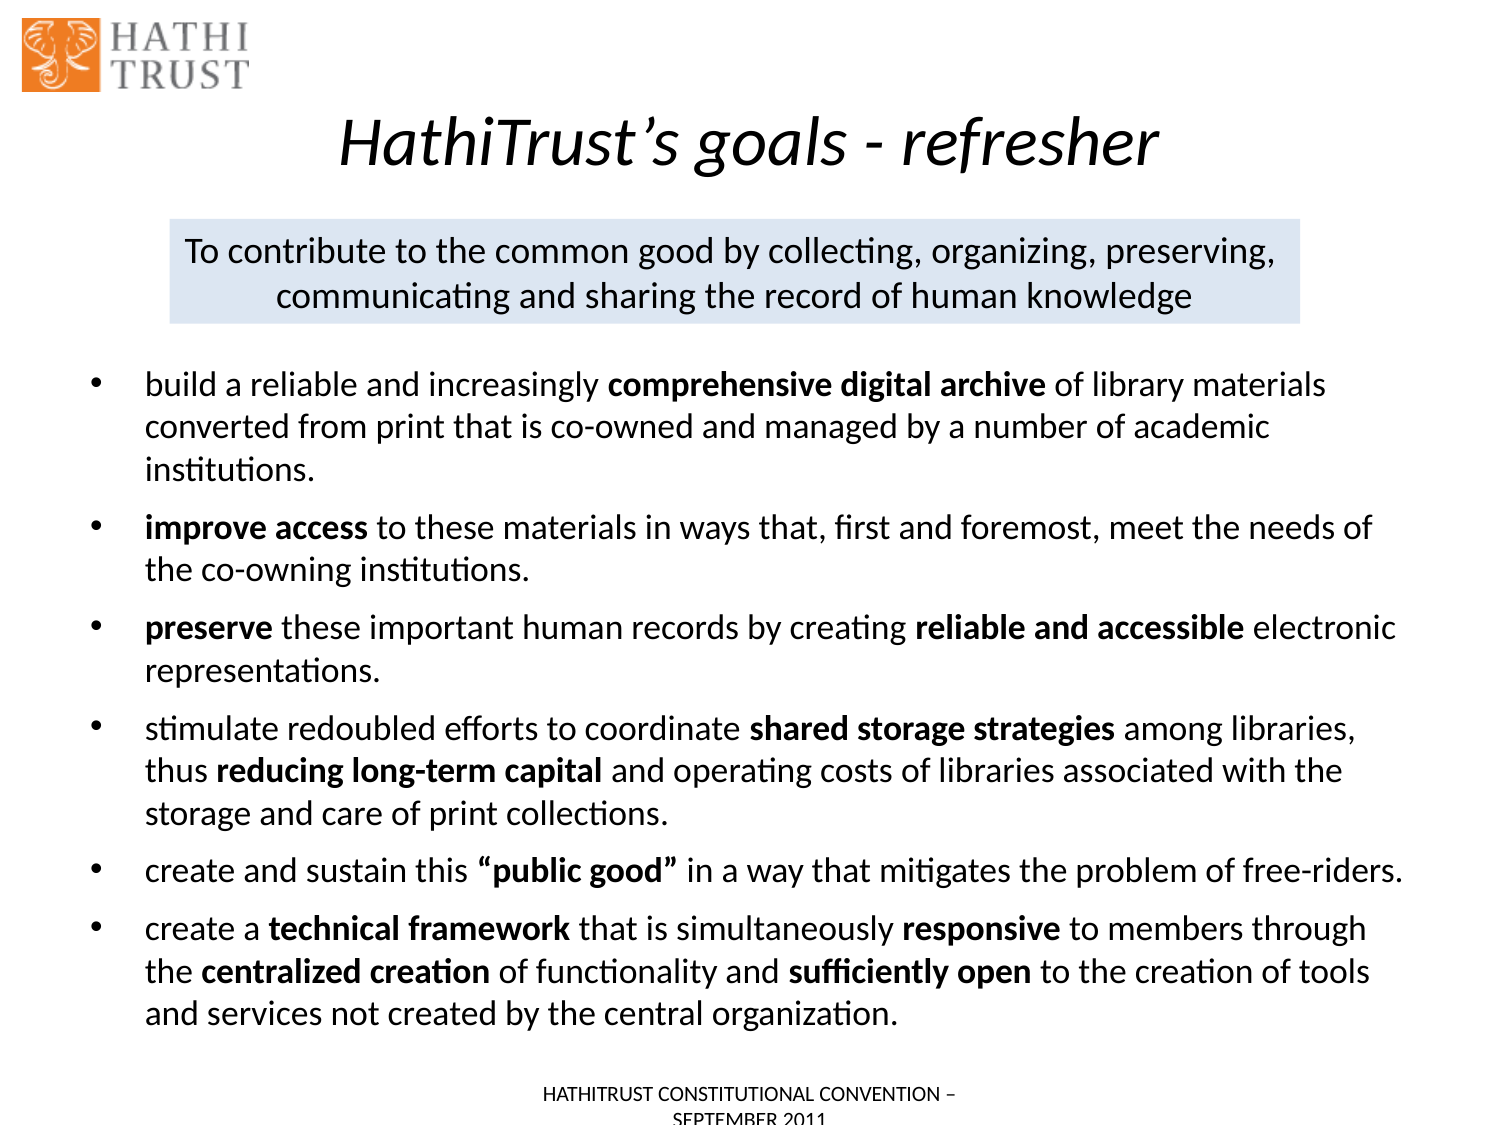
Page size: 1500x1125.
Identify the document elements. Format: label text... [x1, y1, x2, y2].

text_box To contribute to the common good by collecting, organizing, preserving, communicating and sharing the record of human knowledge [169, 218, 1301, 324]
title HathiTrust’s goals - refresher [75, 87, 1425, 188]
picture [21, 18, 249, 92]
list build a reliable and increasingly comprehensive digital archive of library materials converted from print that is co-owned and managed by a number of academic institutions. improve access to these materials in ways that, first and foremost, meet the needs of the co-owning institutions. preserve these important human records by creating reliable and accessible electronic representations. stimulate redoubled efforts to coordinate shared storage strategies among libraries, thus reducing long-term capital and operating costs of libraries associated with the storage and care of print collections. create and sustain this “public good” in a way that mitigates the problem of free-riders. create a technical framework that is simultaneously responsive to members through the centralized creation of functionality and sufficiently open to the creation of tools and services not created by the central organization. [75, 237, 1425, 1063]
